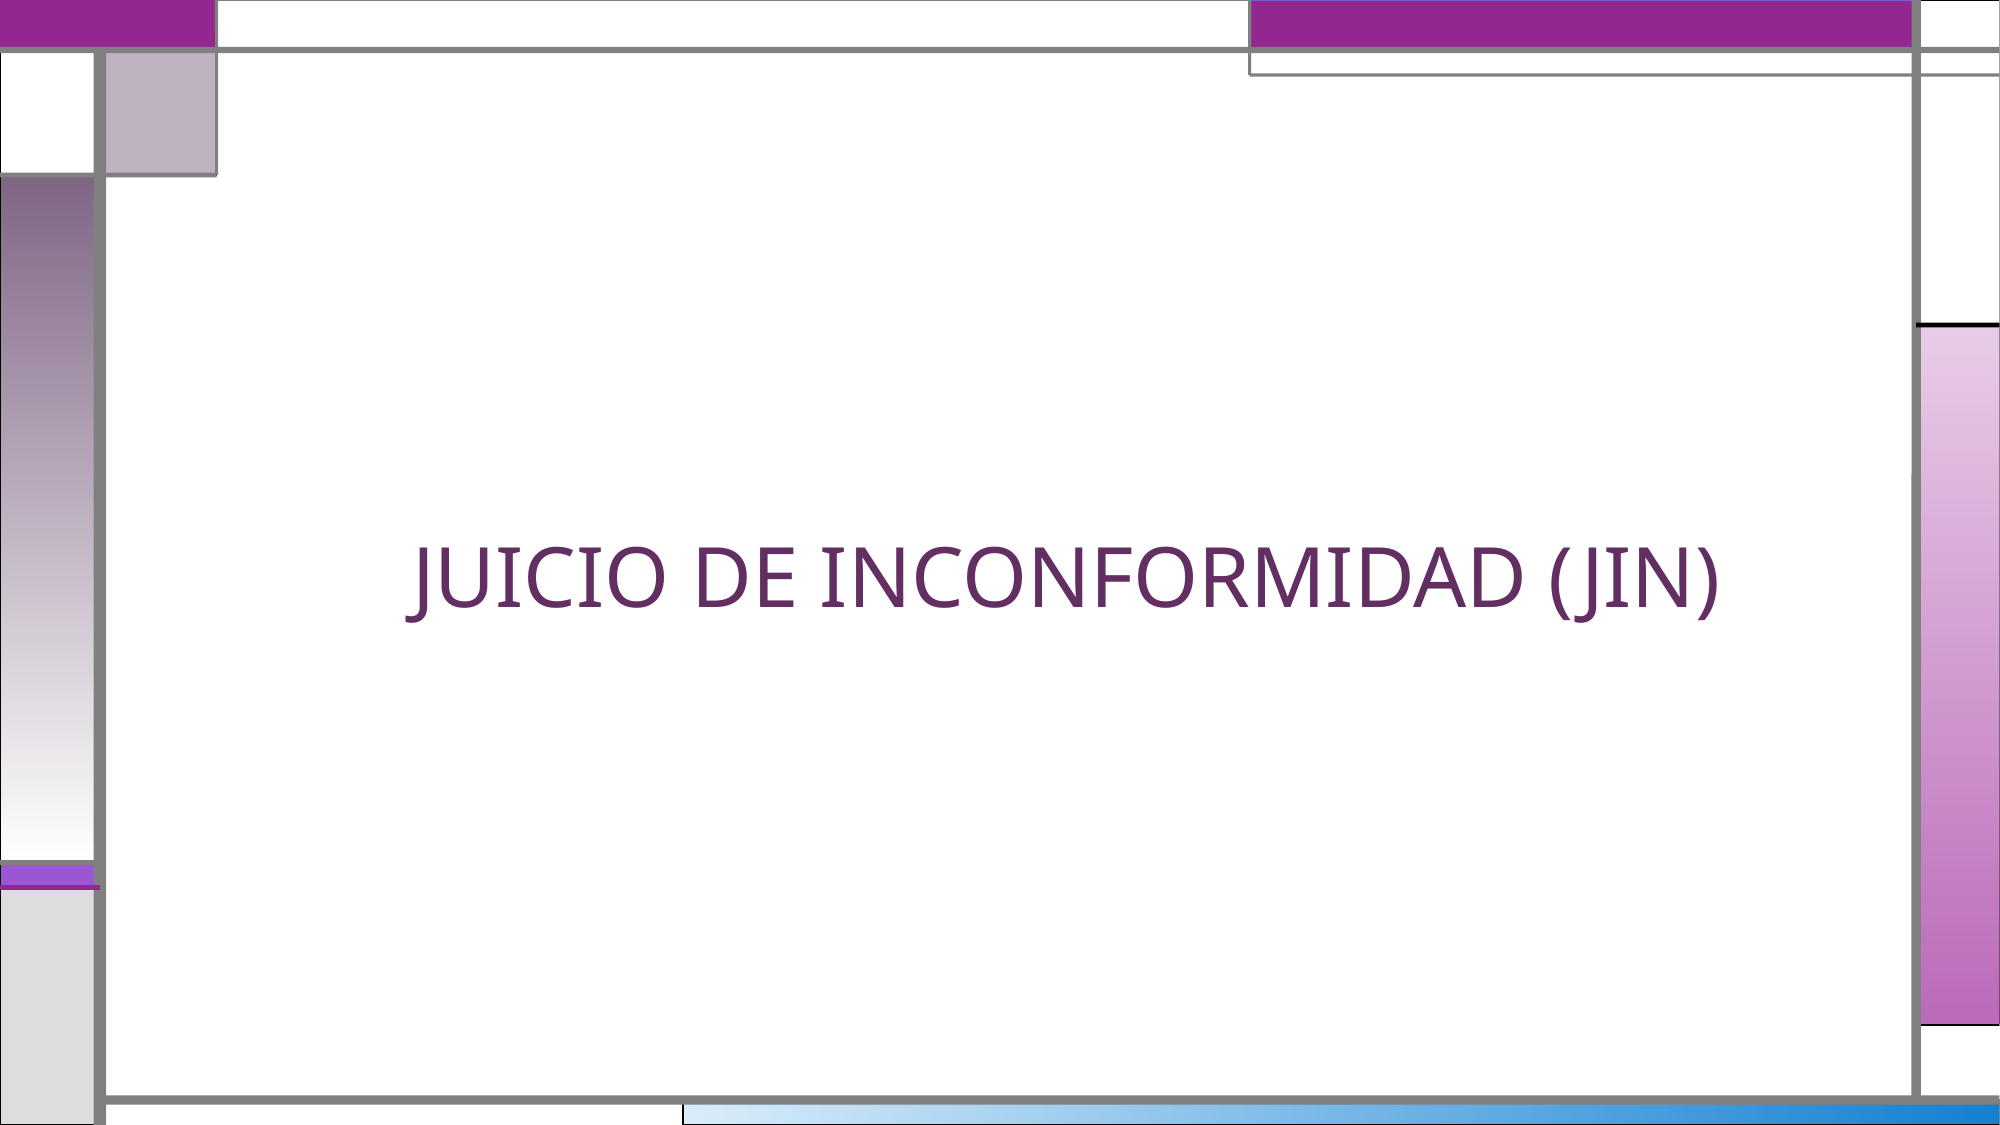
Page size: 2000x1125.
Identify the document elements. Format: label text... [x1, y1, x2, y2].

title JUICIO DE INCONFORMIDAD (JIN) [279, 397, 1855, 634]
